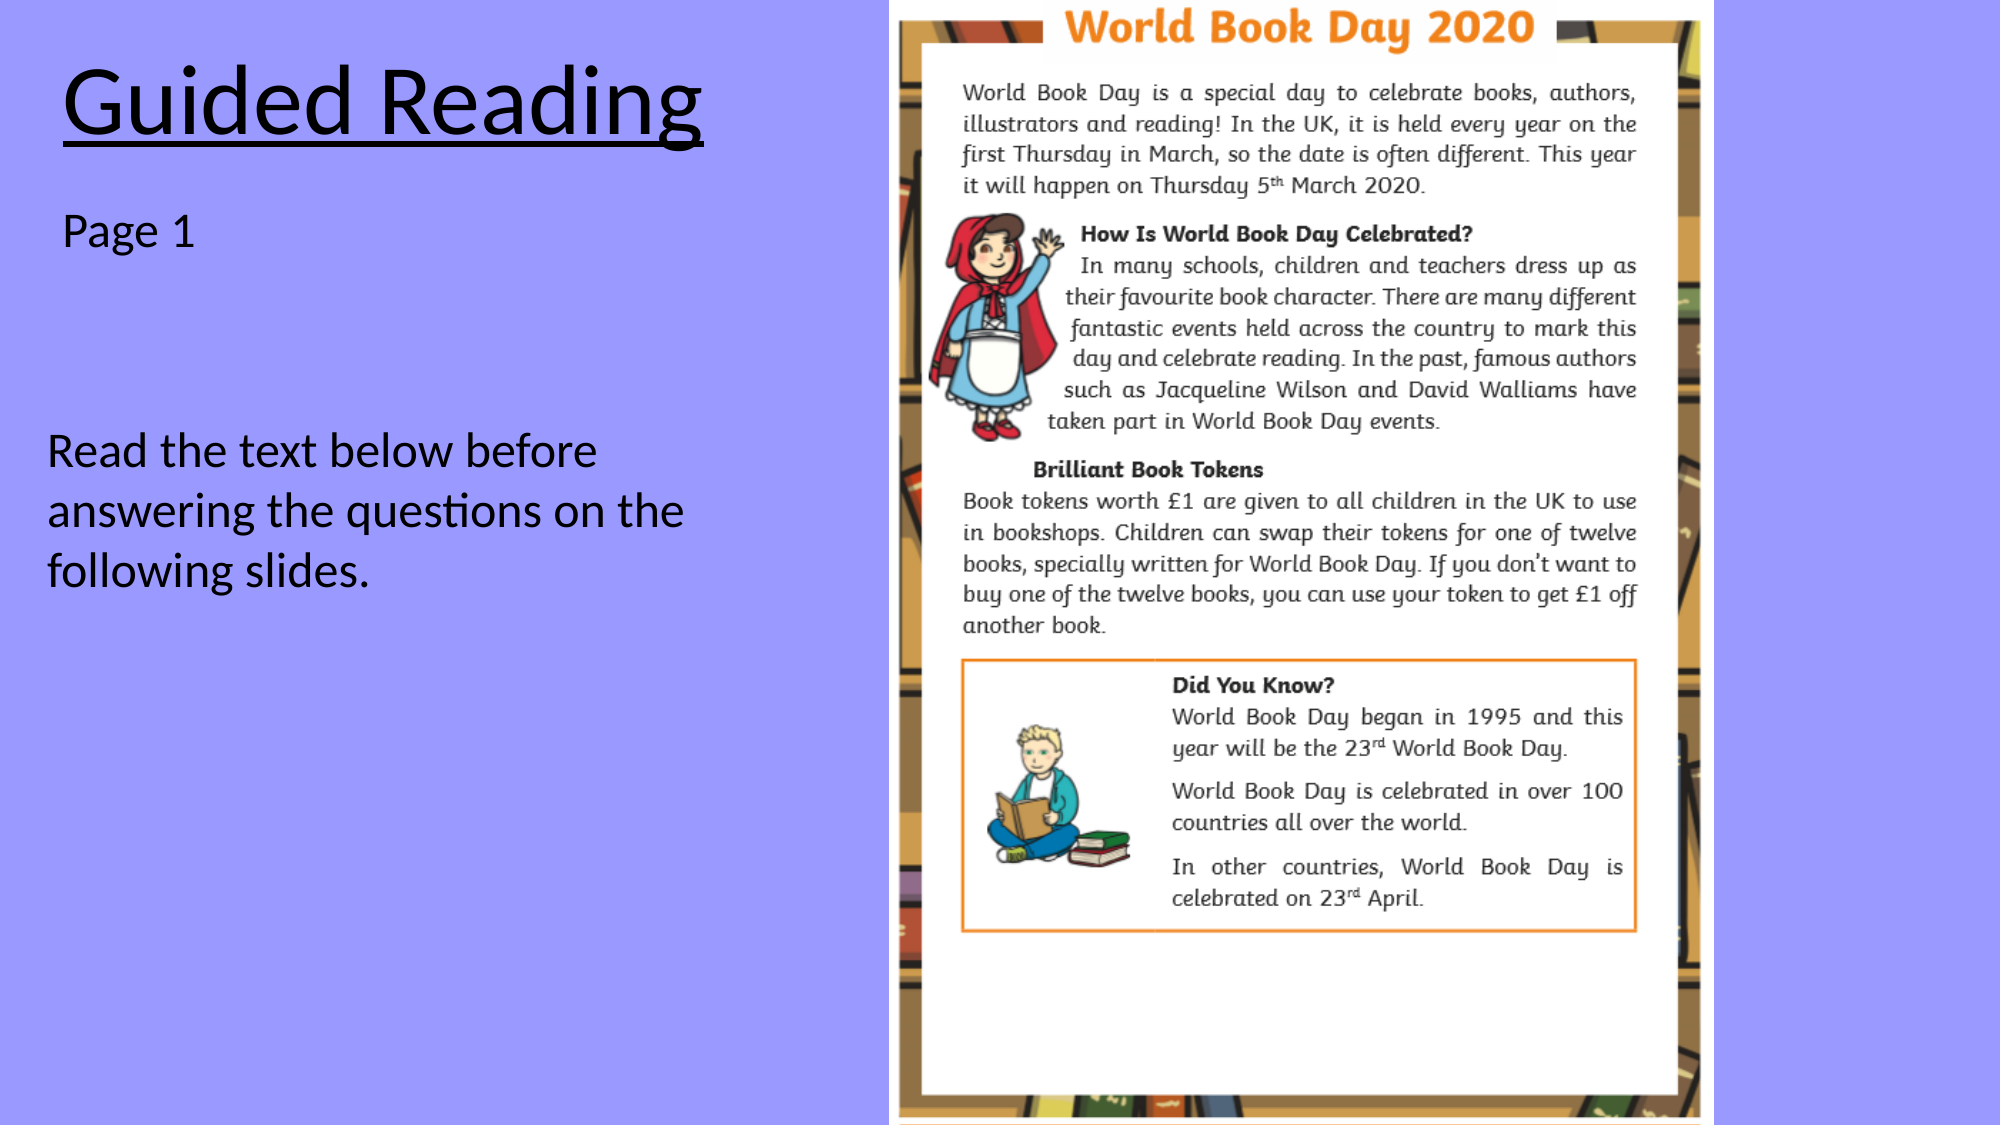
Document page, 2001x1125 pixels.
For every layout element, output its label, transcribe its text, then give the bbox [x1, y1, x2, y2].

picture [889, 0, 1714, 1125]
text_box Page 1 [47, 190, 227, 266]
text_box Guided Reading [47, 27, 850, 162]
text_box Read the text below before answering the questions on the following slides. [32, 410, 793, 605]
